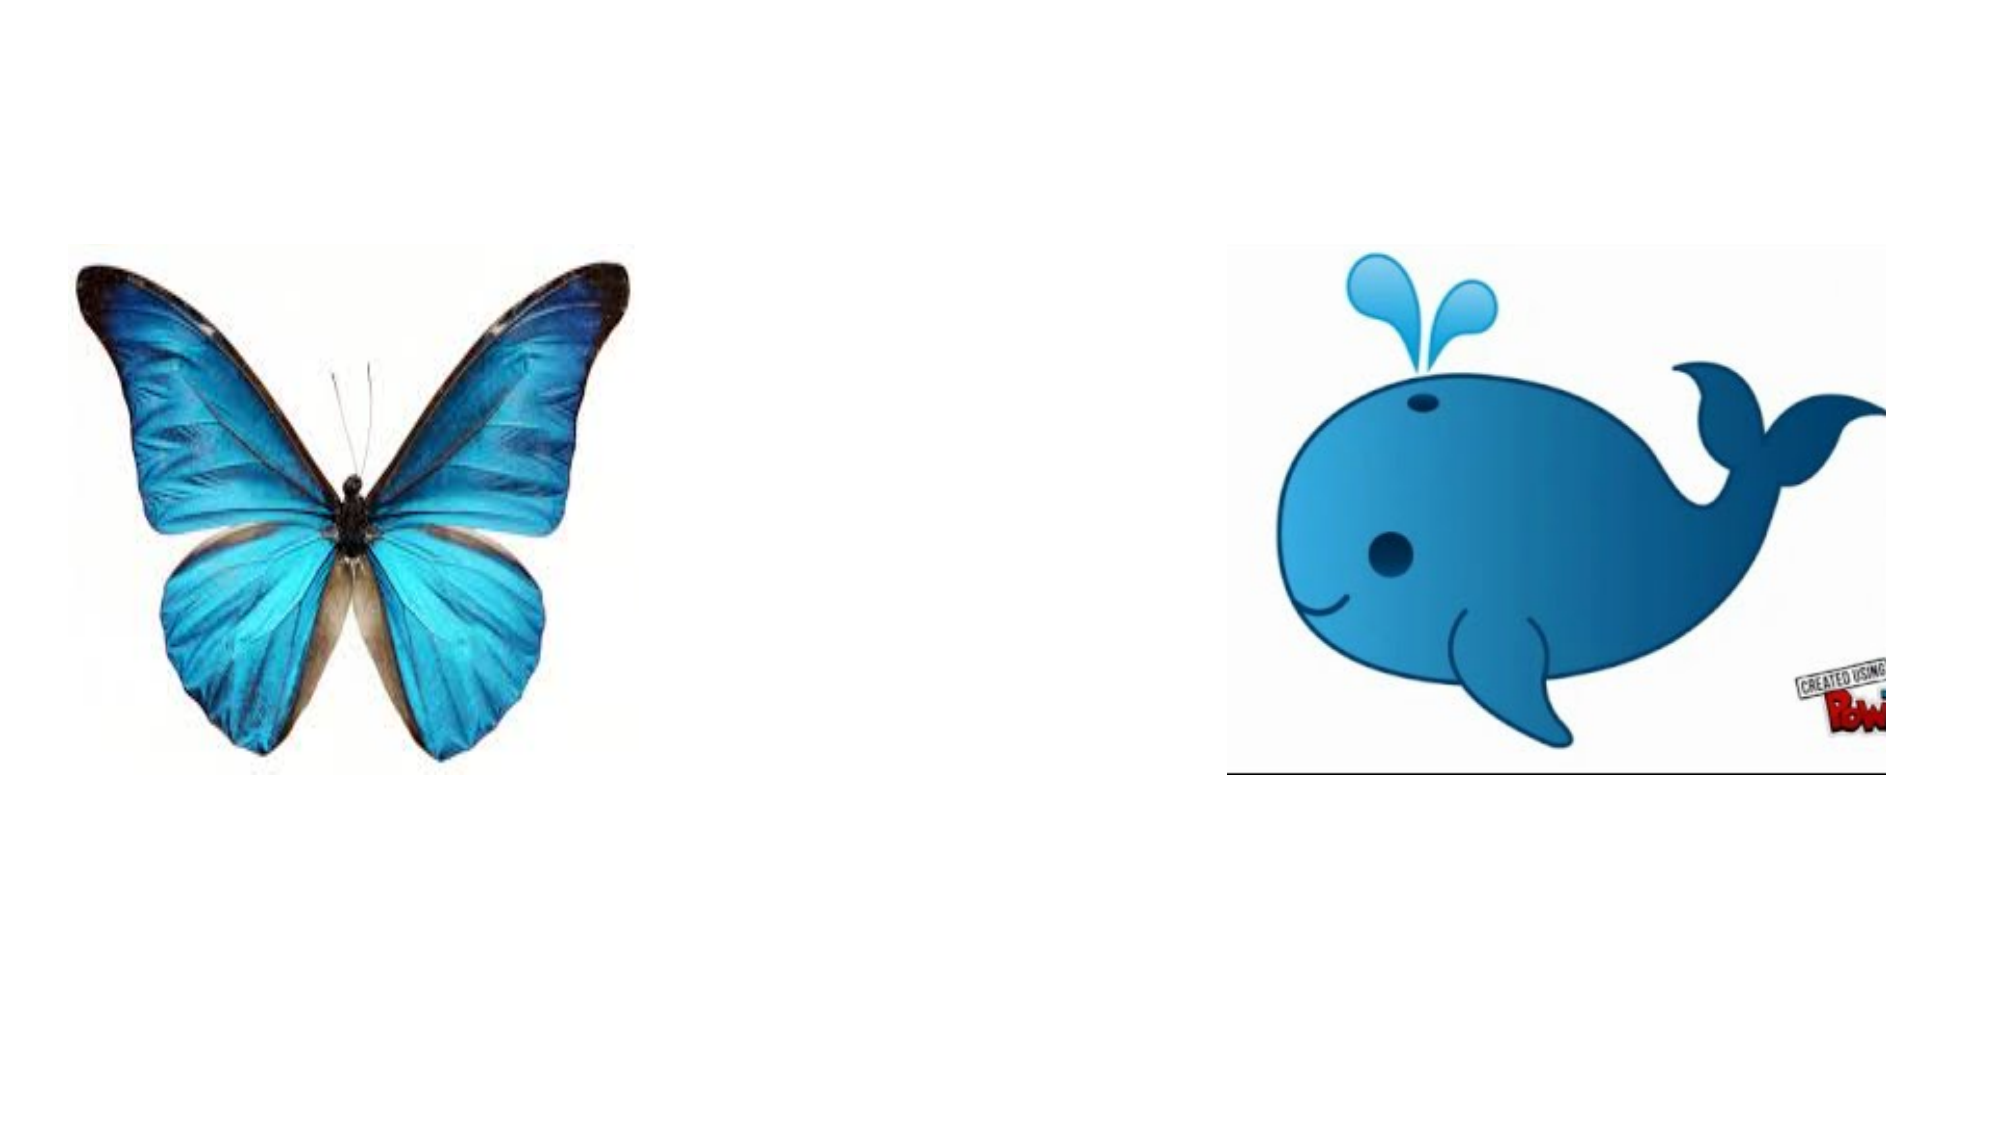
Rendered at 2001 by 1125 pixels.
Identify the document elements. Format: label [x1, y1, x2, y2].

picture [68, 244, 639, 775]
picture [1227, 244, 1887, 775]
